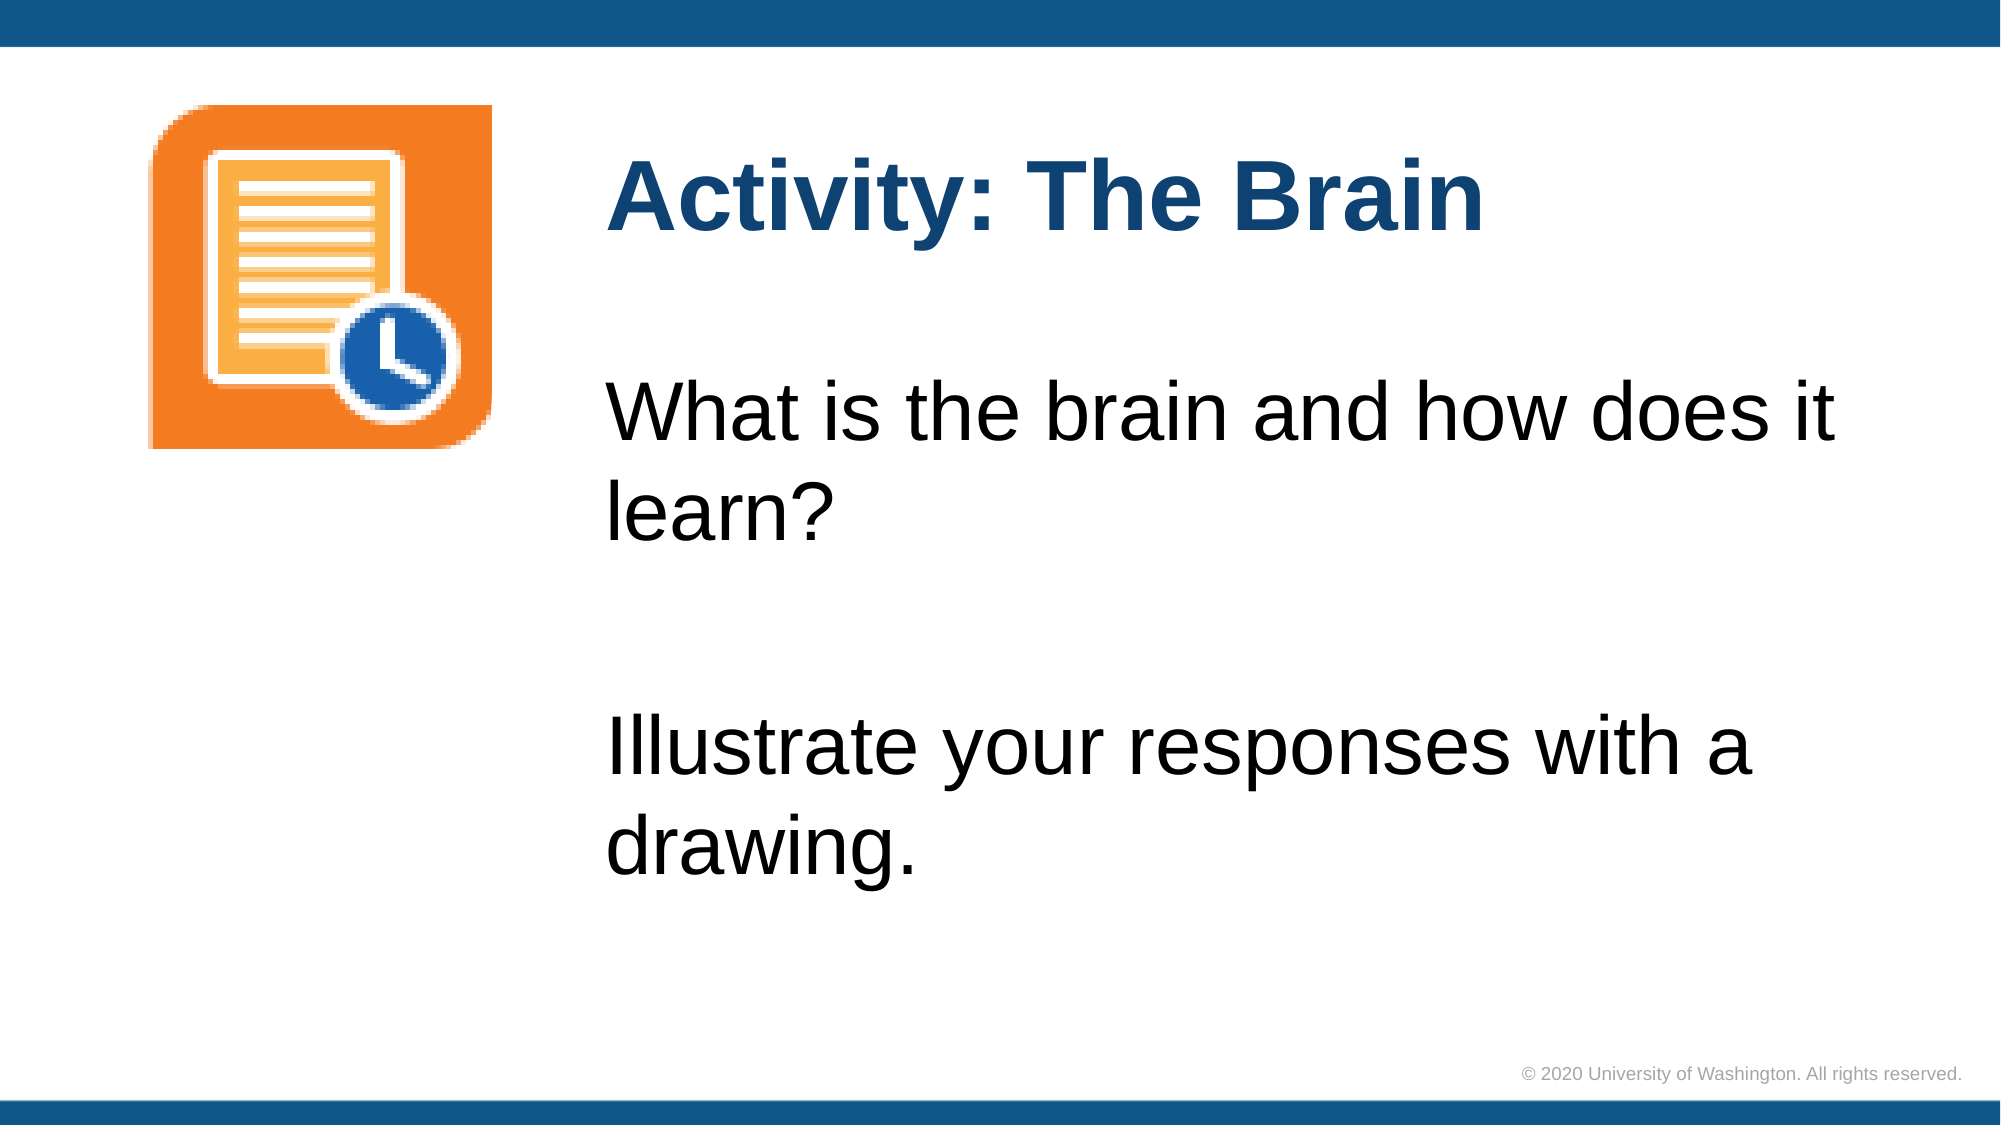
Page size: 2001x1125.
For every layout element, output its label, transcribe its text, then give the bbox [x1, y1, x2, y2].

list What is the brain and how does it learn? Illustrate your responses with a drawing. [590, 350, 1970, 1016]
picture [0, 0, 2001, 1125]
title Activity: The Brain [590, 79, 2000, 302]
